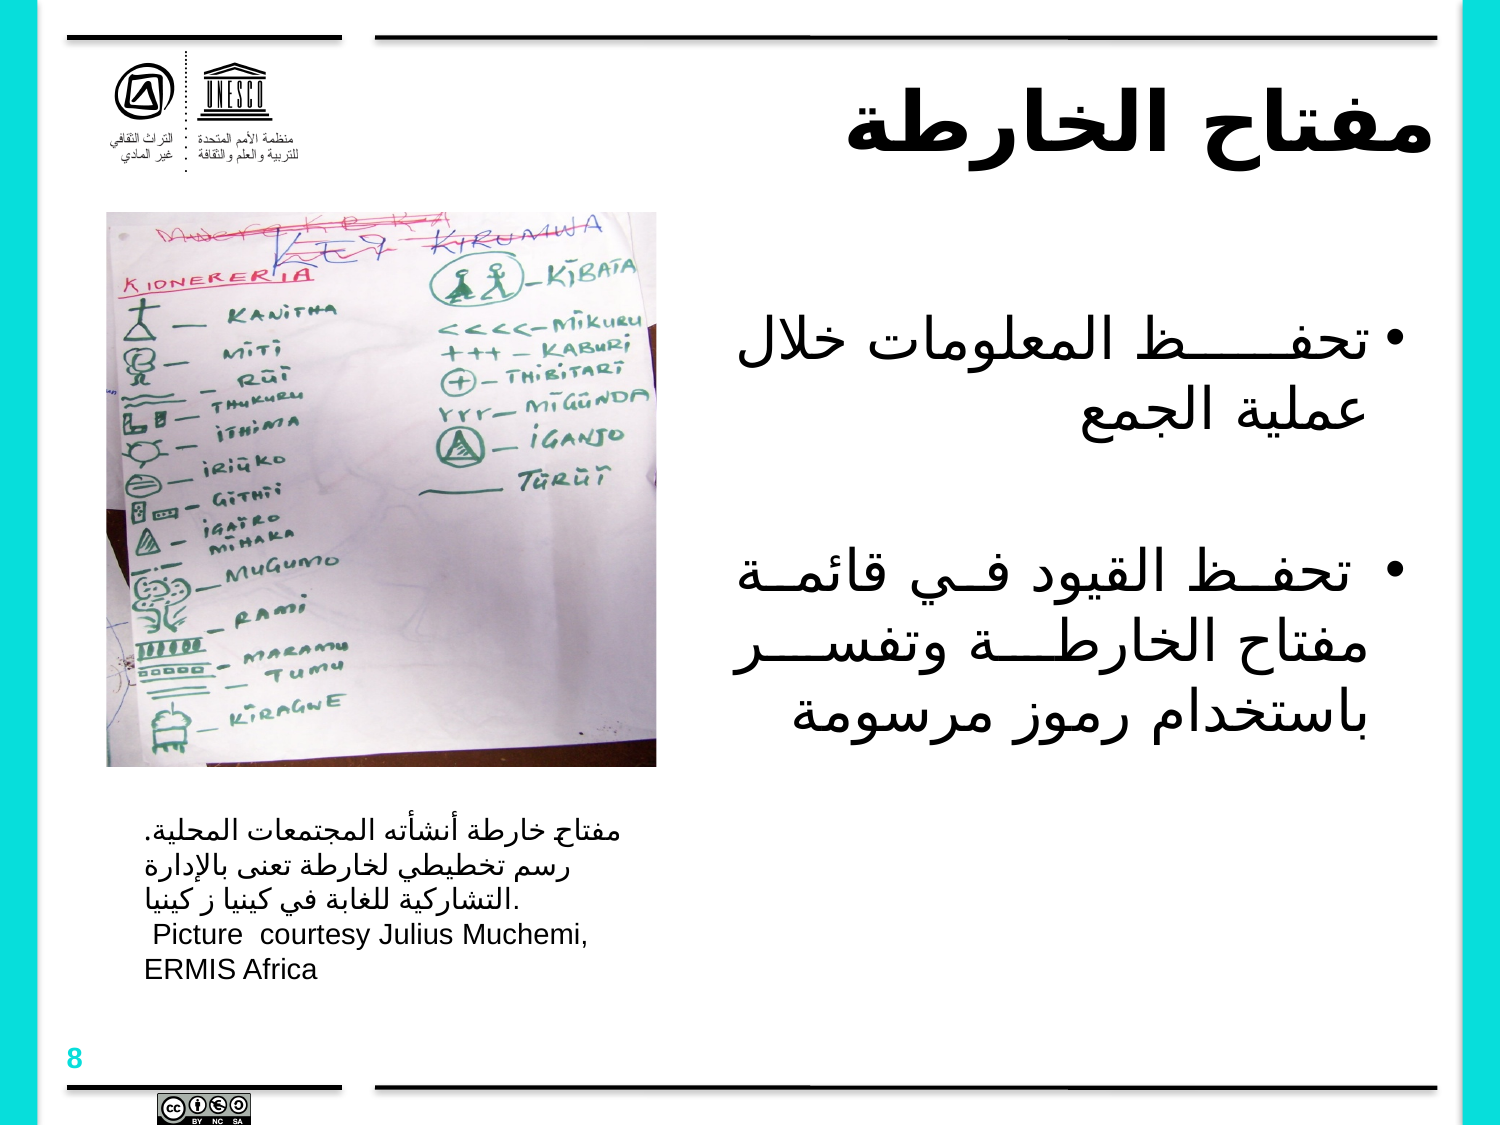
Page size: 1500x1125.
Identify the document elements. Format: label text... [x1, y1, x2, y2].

picture [110, 51, 298, 172]
picture [106, 212, 657, 767]
list تحفظ المعلومات خلال عملية الجمع تحفظ القيود في قائمة مفتاح الخارطة وتفسر باستخدام رموز مرسومة [735, 301, 1407, 746]
text_box مفتاح خارطة أنشأته المجتمعات المحلية. رسم تخطيطي لخارطة تعنى بالإدارة التشاركية للغابة في كينيا ز كينيا. Picture courtesy Julius Muchemi, ERMIS Africa [129, 803, 669, 993]
picture [157, 1093, 251, 1125]
title مفتاح الخارطة [374, 68, 1438, 251]
